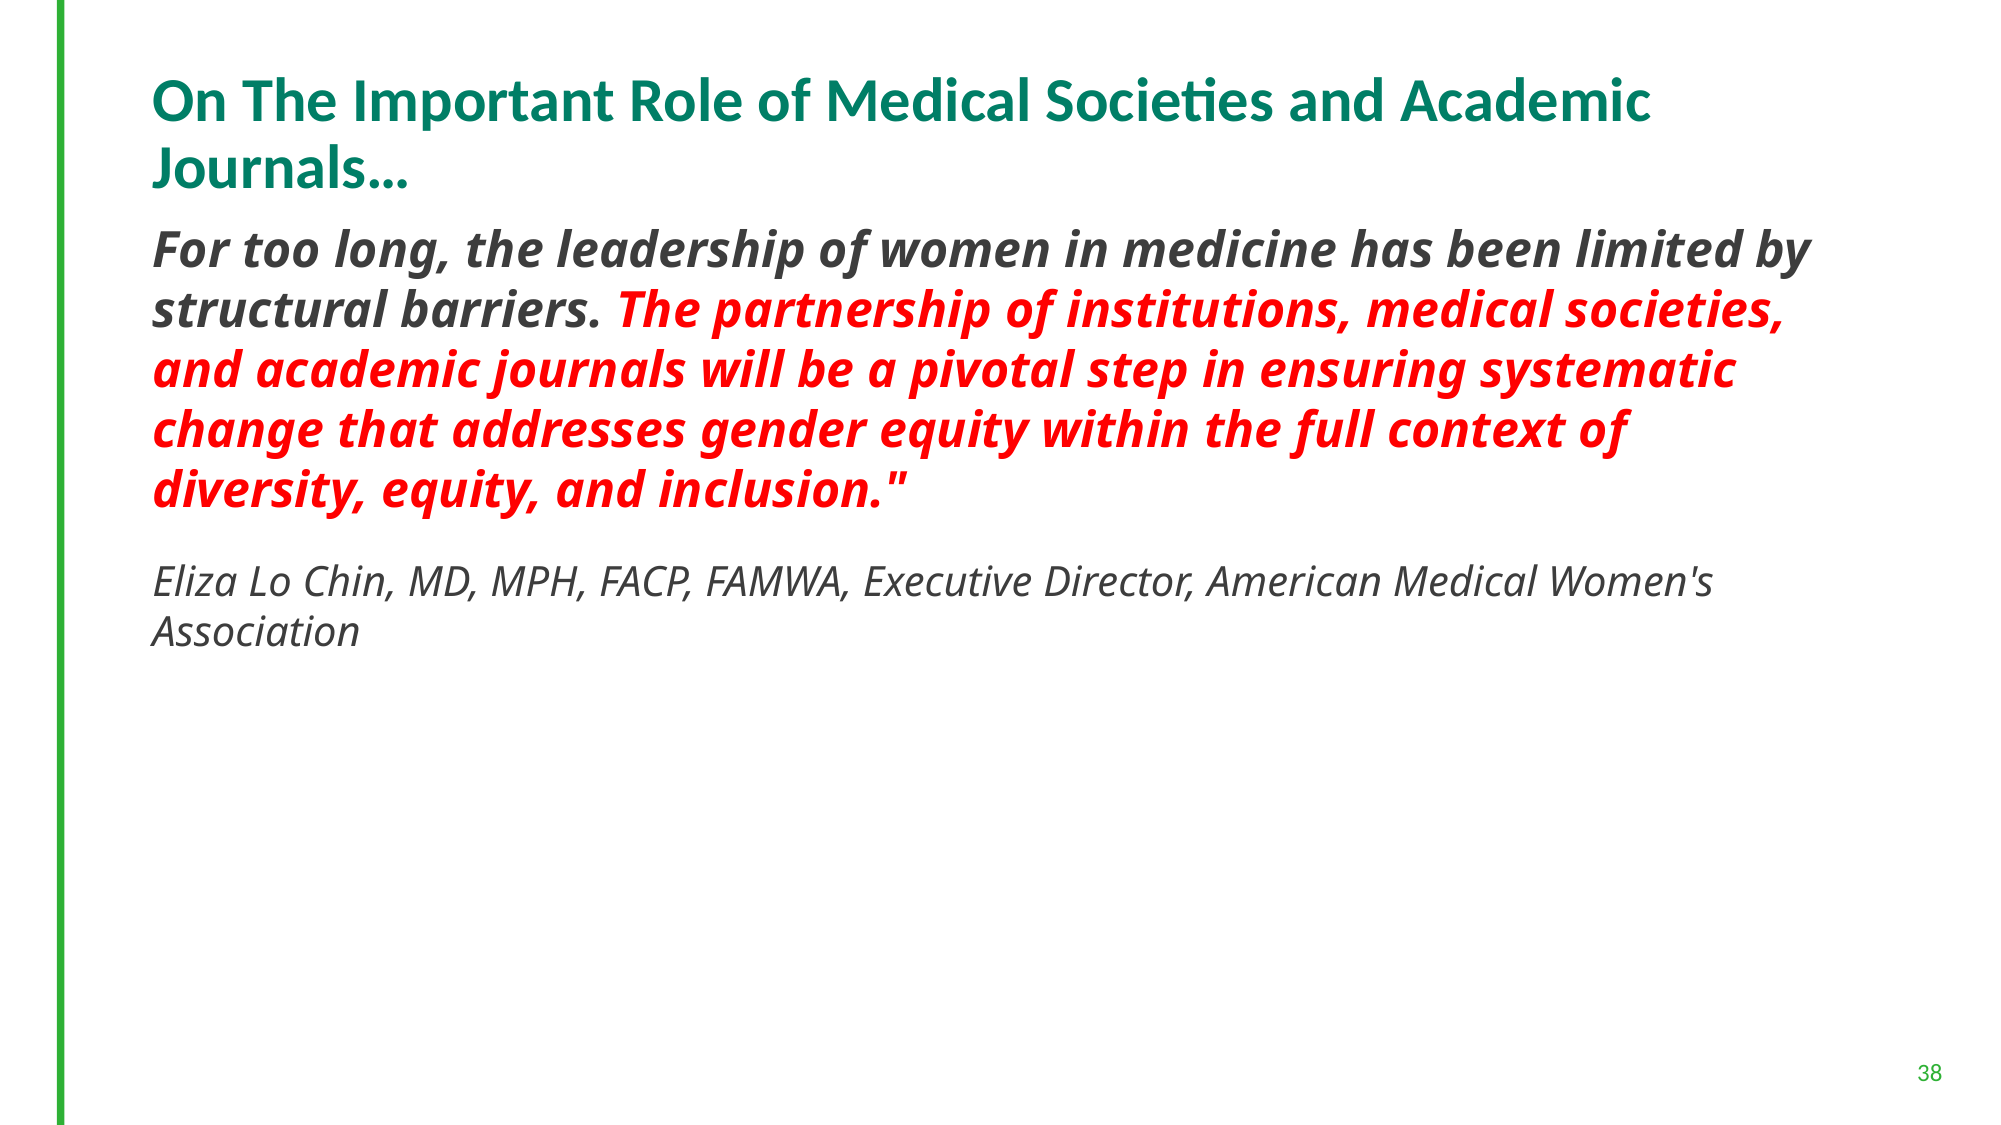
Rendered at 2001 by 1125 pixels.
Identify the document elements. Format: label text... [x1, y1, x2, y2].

slide_number 38 [1434, 1048, 1958, 1094]
list For too long, the leadership of women in medicine has been limited by structural barriers. The partnership of institutions, medical societies, and academic journals will be a pivotal step in ensuring systematic change that addresses gender equity within the full context of diversity, equity, and inclusion." Eliza Lo Chin, MD, MPH, FACP, FAMWA, Executive Director, American Medical Women's Association [137, 209, 1863, 1014]
title On The Important Role of Medical Societies and Academic Journals… [137, 59, 1863, 209]
